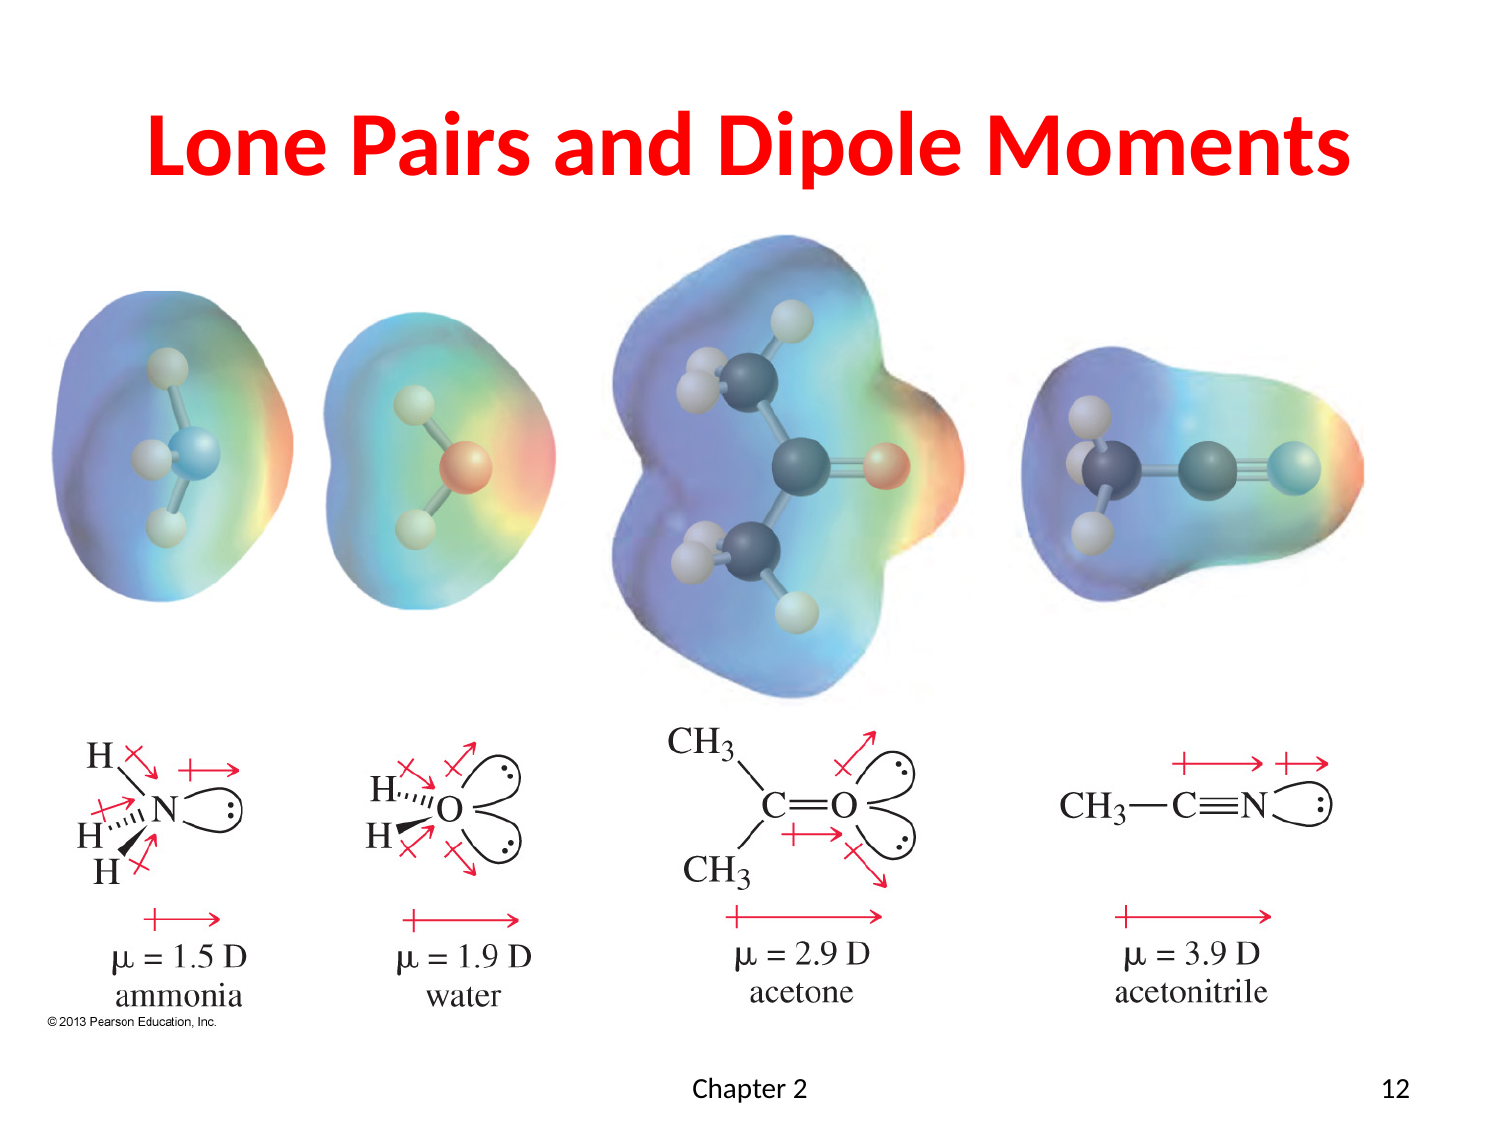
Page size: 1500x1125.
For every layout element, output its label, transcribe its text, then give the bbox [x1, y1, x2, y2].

text_box Chapter 2 [512, 1061, 988, 1125]
text_box 12 [1074, 1061, 1425, 1125]
title Lone Pairs and Dipole Moments [75, 45, 1425, 233]
picture [32, 224, 1375, 1038]
